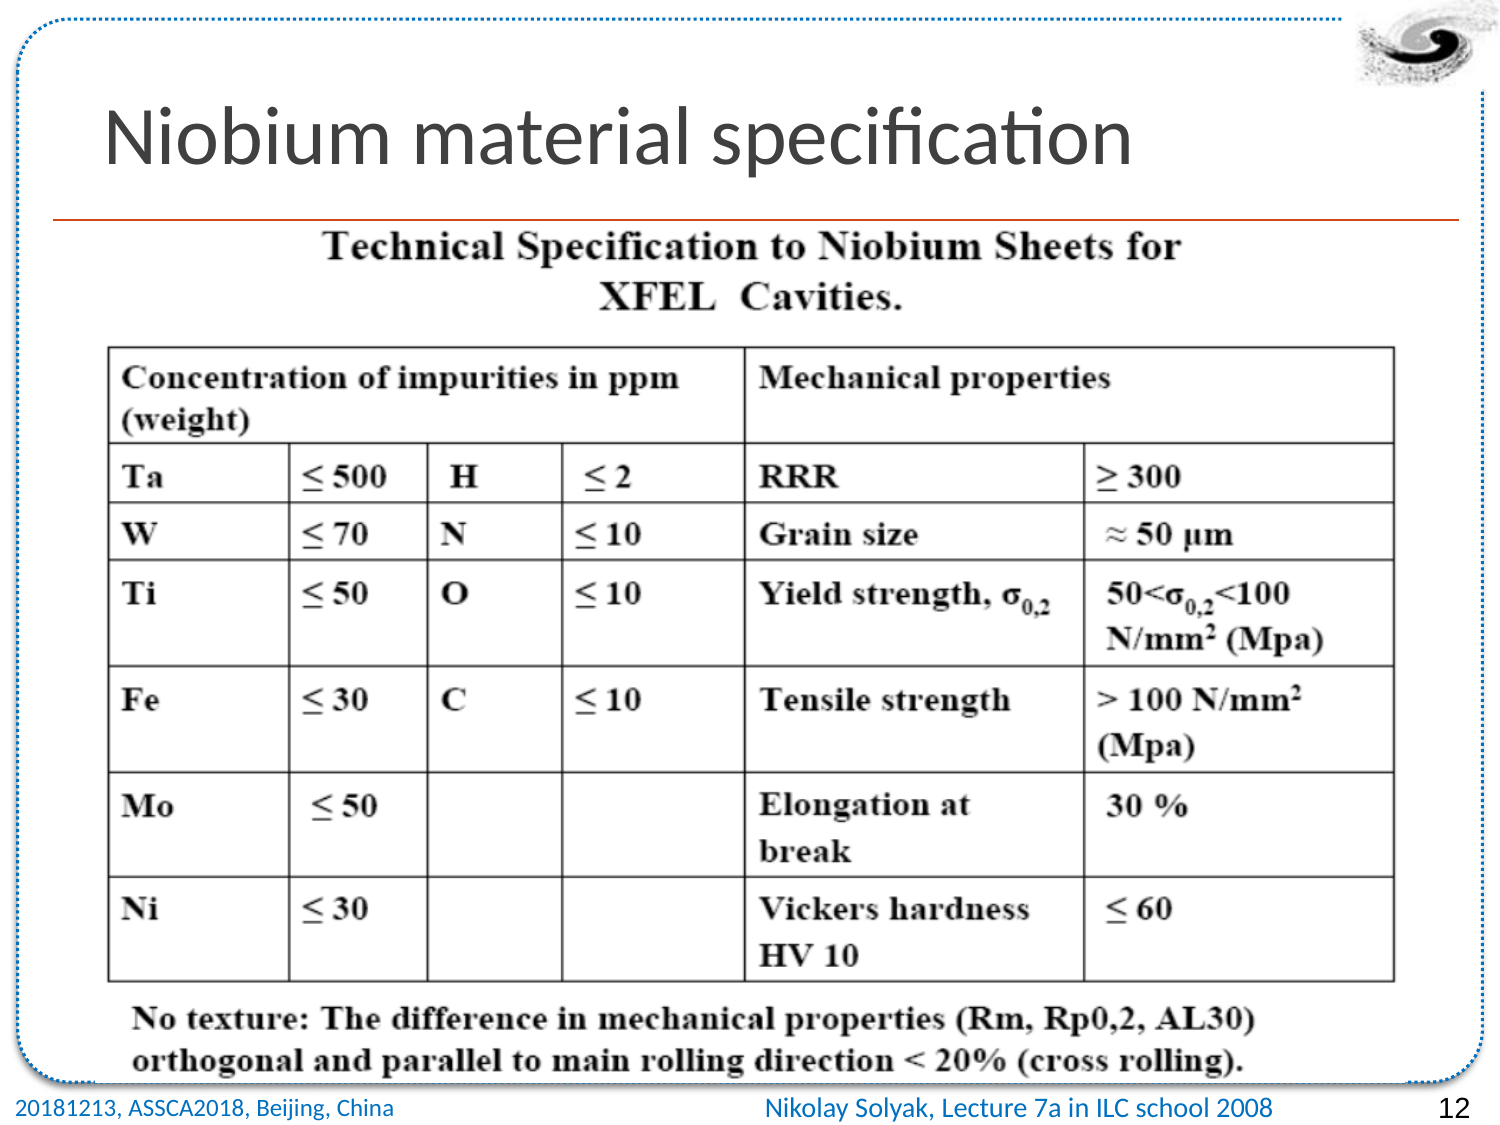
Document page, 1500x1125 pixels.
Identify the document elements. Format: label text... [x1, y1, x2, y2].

text_box Nikolay Solyak, Lecture 7a in ILC school 2008 [750, 1092, 1394, 1125]
title Niobium material specification [88, 45, 1425, 197]
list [94, 225, 1405, 1083]
picture [1343, 0, 1500, 89]
